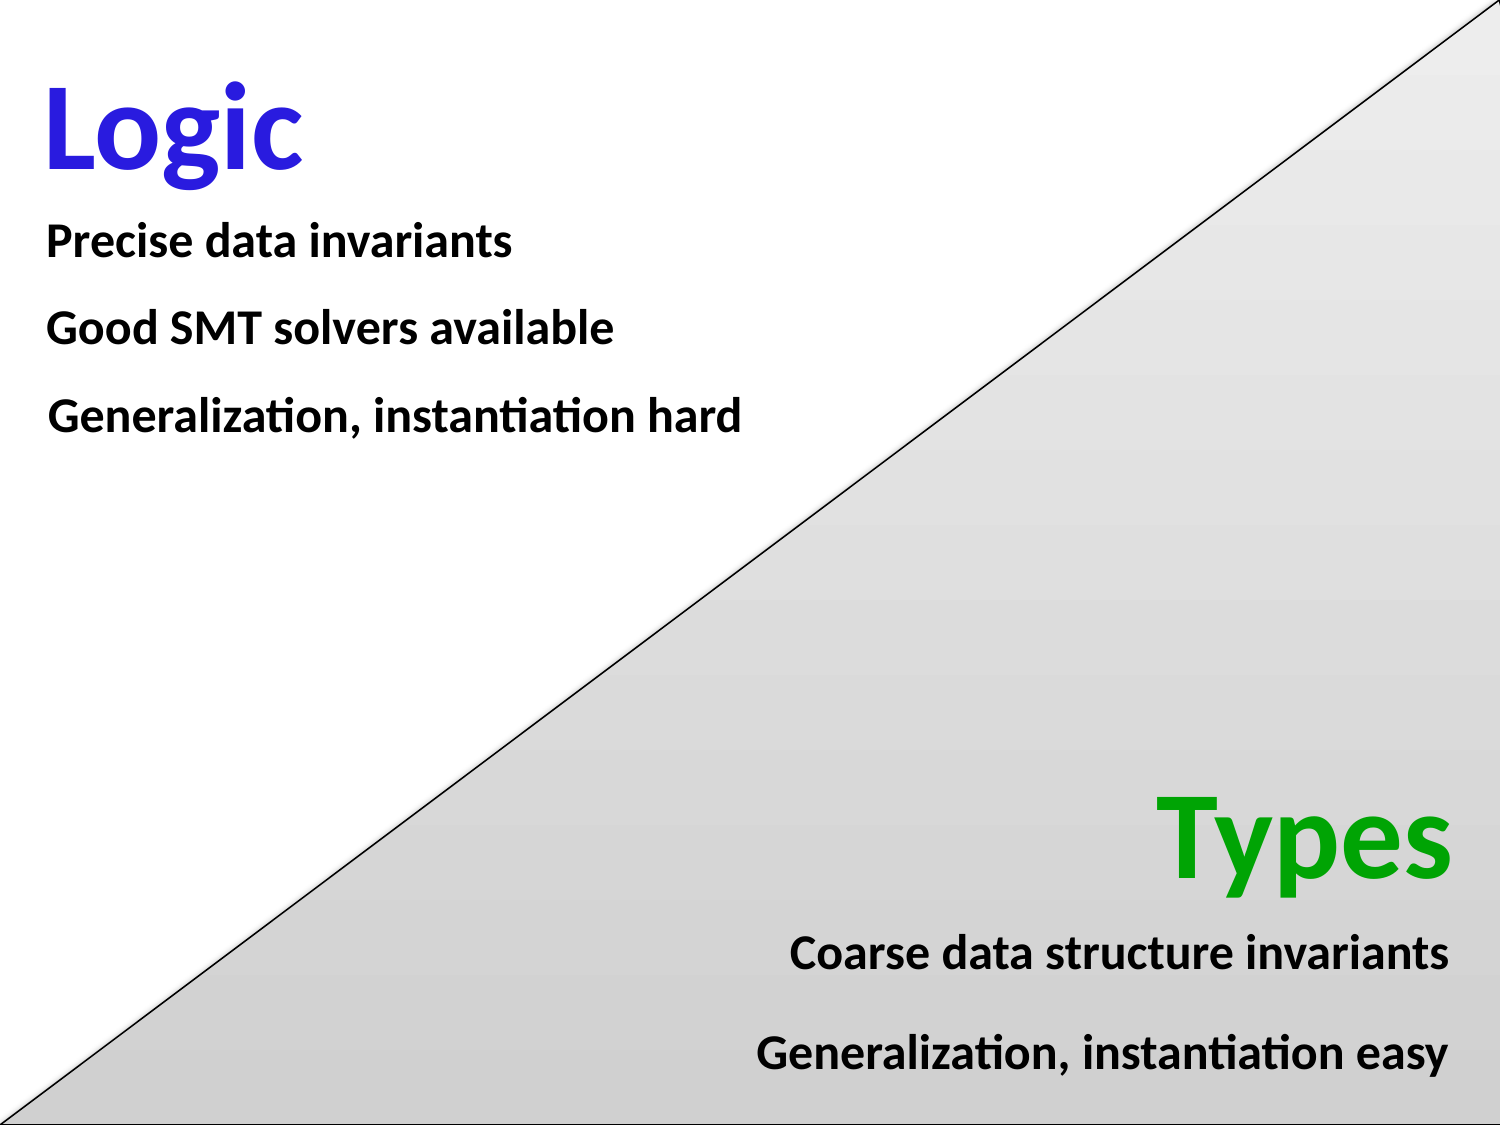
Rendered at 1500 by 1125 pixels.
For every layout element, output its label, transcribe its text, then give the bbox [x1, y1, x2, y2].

text_box Types [931, 745, 1469, 911]
text_box Logic [28, 37, 529, 203]
text_box Coarse data structure invariants [774, 912, 1465, 988]
text_box [0, 0, 1500, 1125]
text_box Generalization, instantiation easy [741, 1011, 1465, 1087]
text_box Good SMT solvers available [31, 286, 631, 362]
text_box Precise data invariants [31, 199, 529, 275]
text_box Generalization, instantiation hard [33, 374, 759, 450]
